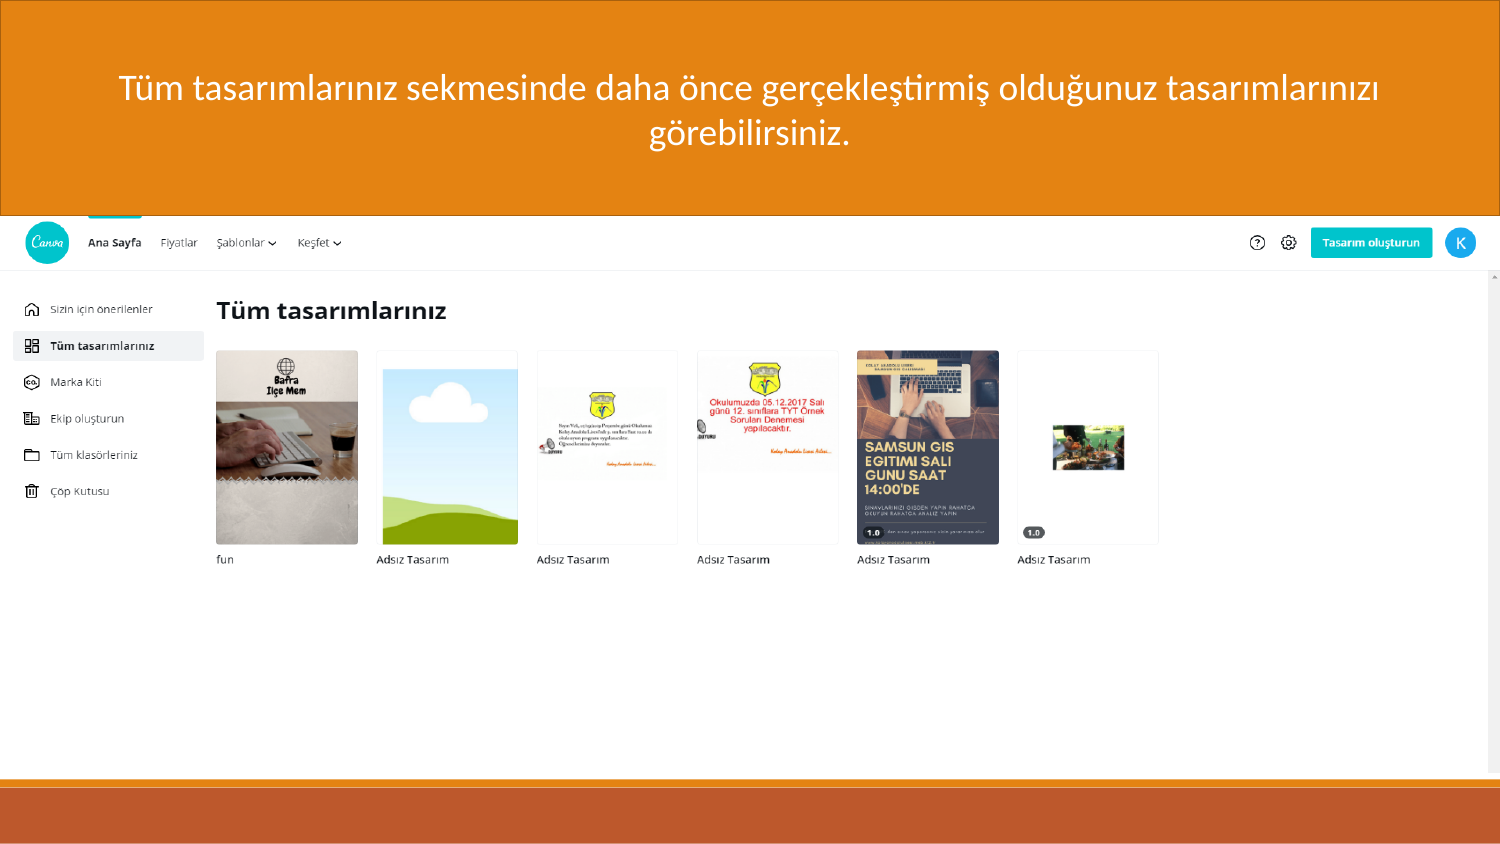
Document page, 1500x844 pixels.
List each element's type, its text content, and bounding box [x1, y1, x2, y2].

text_box Tüm tasarımlarınız sekmesinde daha önce gerçekleştirmiş olduğunuz tasarımlarınızı görebilirsiniz. [0, 0, 1500, 215]
picture [0, 216, 1500, 773]
